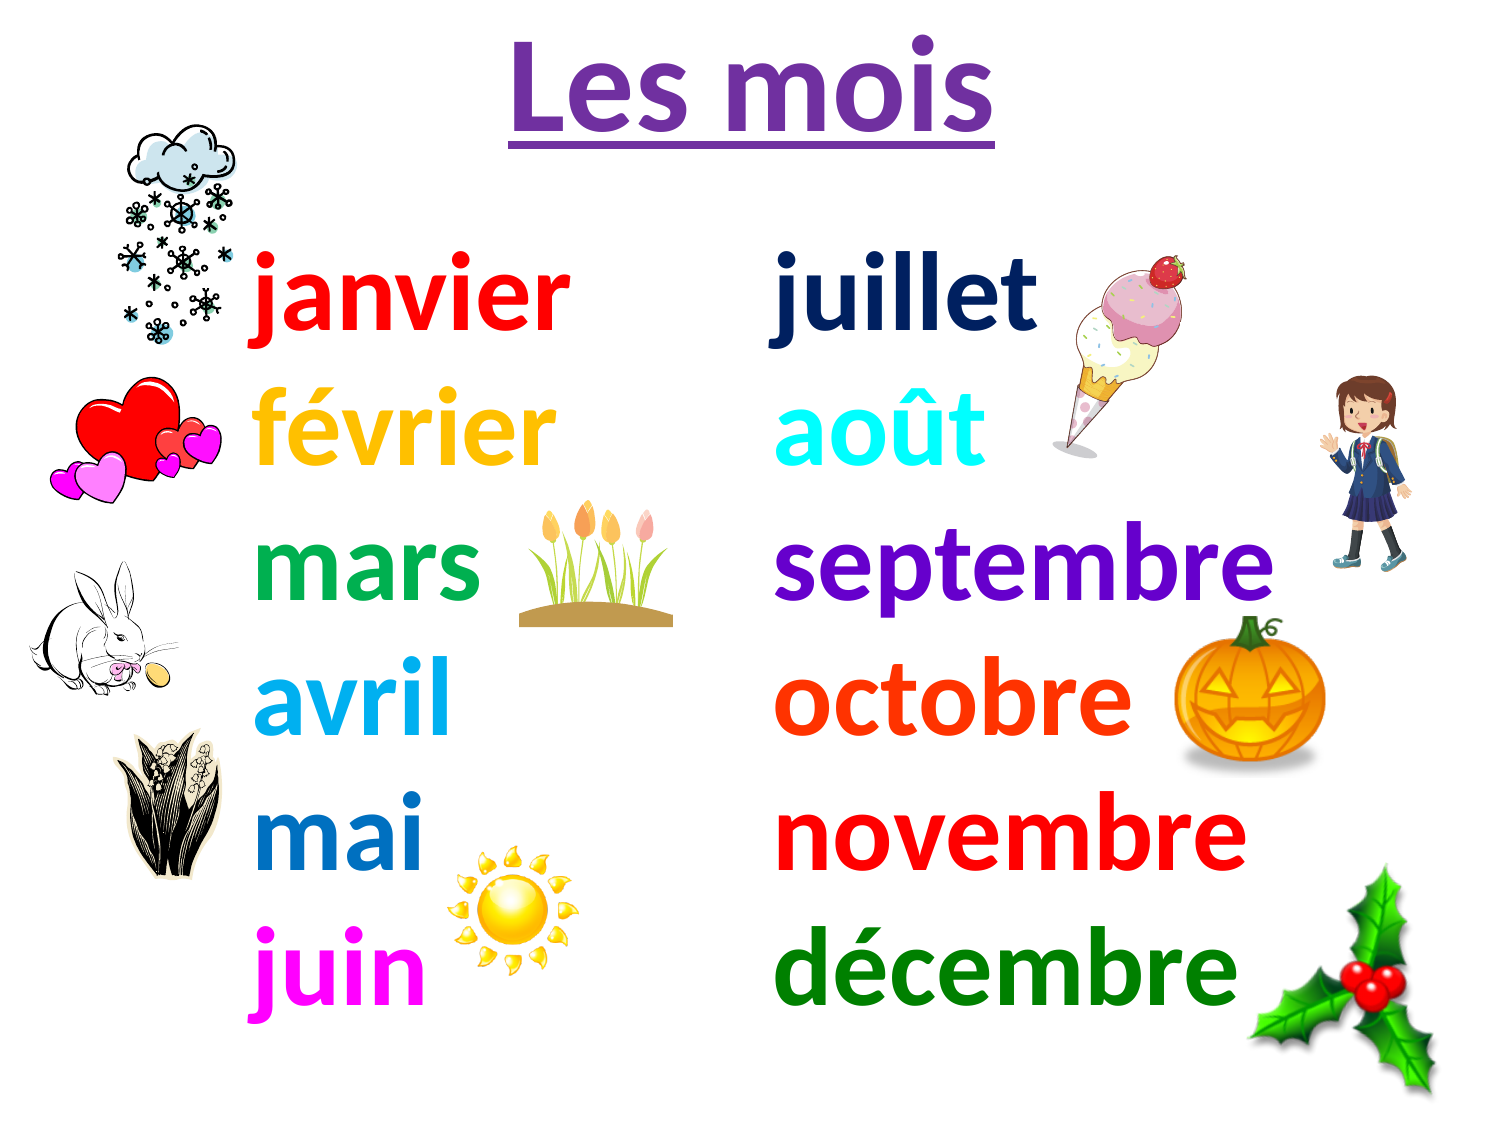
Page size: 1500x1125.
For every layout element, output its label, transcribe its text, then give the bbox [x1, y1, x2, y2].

text_box juillet août septembre octobre novembre décembre [757, 210, 1325, 1036]
picture [1072, 243, 1170, 465]
picture [518, 488, 674, 628]
picture [38, 383, 224, 495]
text_box janvier février mars avril mai juin [237, 210, 679, 1036]
picture [117, 124, 238, 345]
picture [438, 838, 581, 982]
picture [29, 558, 179, 696]
picture [1164, 609, 1334, 778]
title Les mois [76, 4, 1427, 149]
picture [1319, 375, 1413, 573]
picture [111, 727, 224, 881]
picture [1240, 839, 1500, 1124]
